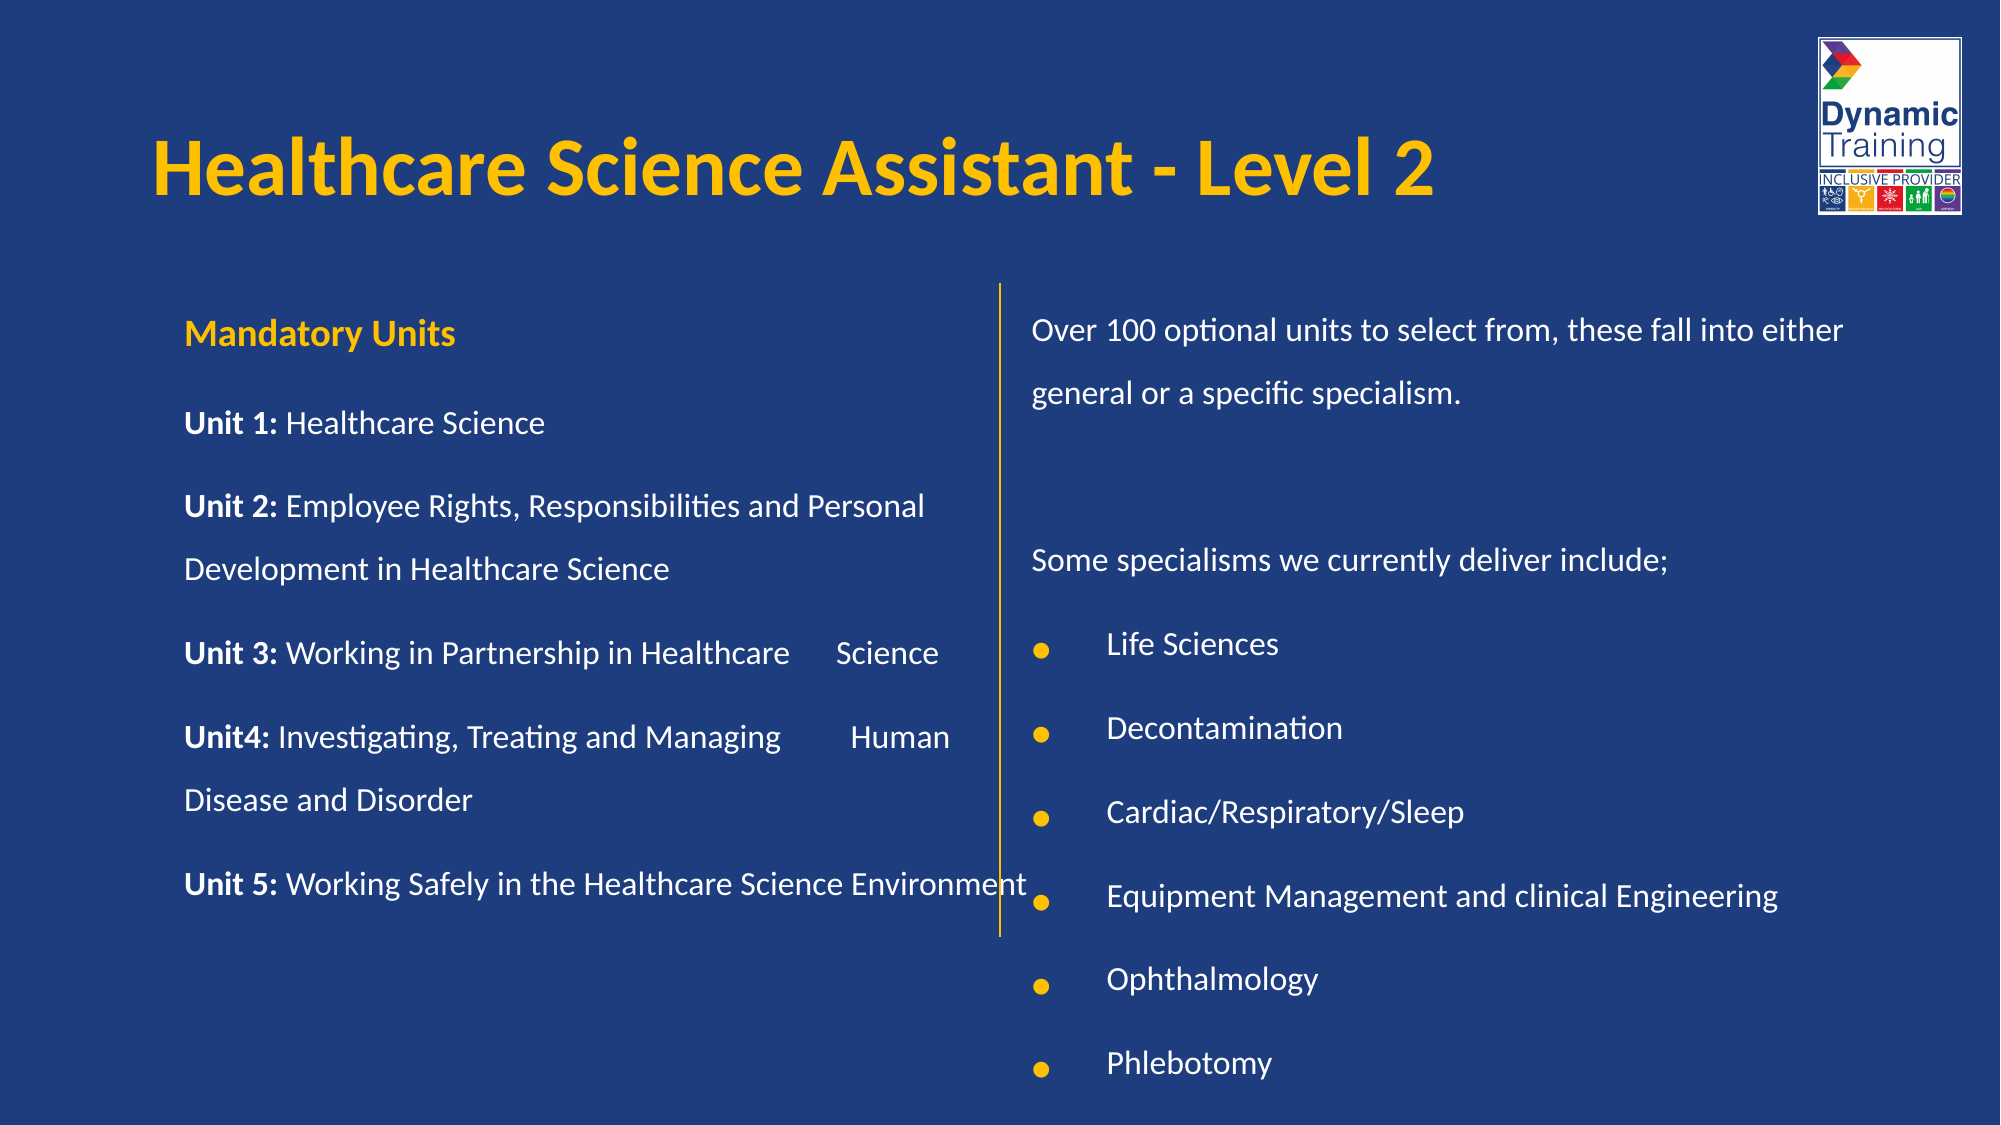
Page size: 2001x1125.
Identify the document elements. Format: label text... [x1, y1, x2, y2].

title Healthcare Science Assistant - Level 2 [137, 59, 1863, 278]
list Mandatory Units Unit 1: Healthcare Science Unit 2: Employee Rights, Responsibilities and Personal Development in Healthcare Science Unit 3: Working in Partnership in Healthcare Science Unit4: Investigating, Treating and Managing Human Disease and Disorder Unit 5: Working Safely in the Healthcare Science Environment Optional Units Over 100 optional units to select from, these fall into either general or a specific specialism. Some specialisms we currently deliver include; Life Sciences Decontamination Cardiac/Respiratory/Sleep Equipment Management and clinical Engineering Ophthalmology Phlebotomy [169, 301, 999, 919]
list Mandatory Units Unit 1: Healthcare Science Unit 2: Employee Rights, Responsibilities and Personal Development in Healthcare Science Unit 3: Working in Partnership in Healthcare Science Unit4: Investigating, Treating and Managing Human Disease and Disorder Unit 5: Working Safely in the Healthcare Science Environment Optional Units Over 100 optional units to select from, these fall into either general or a specific specialism. Some specialisms we currently deliver include; Life Sciences Decontamination Cardiac/Respiratory/Sleep Equipment Management and clinical Engineering Ophthalmology Phlebotomy [1001, 301, 1895, 919]
picture [1818, 37, 1962, 215]
